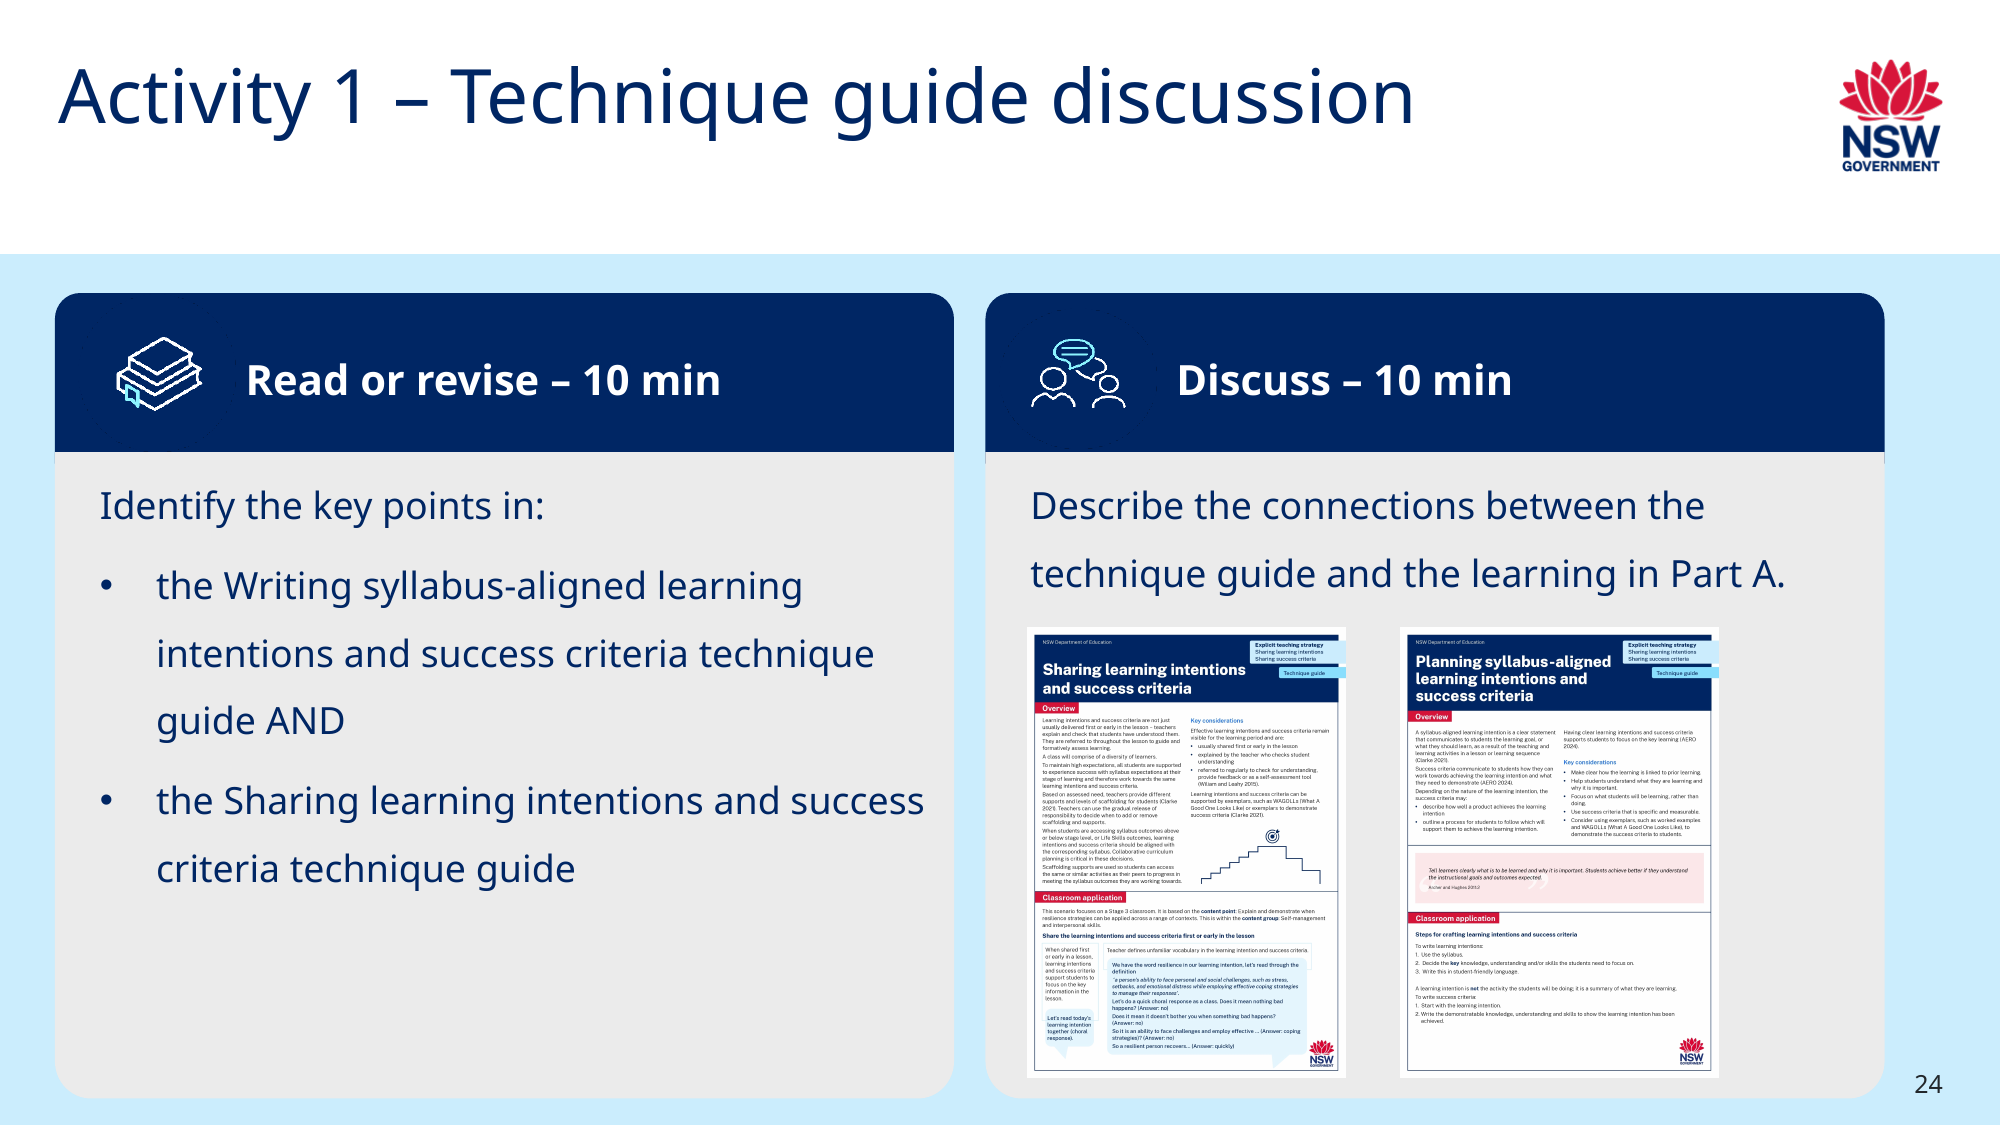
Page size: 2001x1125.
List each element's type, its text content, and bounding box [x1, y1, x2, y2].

title Activity 1 – Technique guide discussion [59, 59, 1713, 149]
picture [1839, 59, 1943, 172]
slide_number 24 [1885, 1068, 1943, 1099]
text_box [54, 292, 955, 1099]
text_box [985, 292, 1885, 1099]
